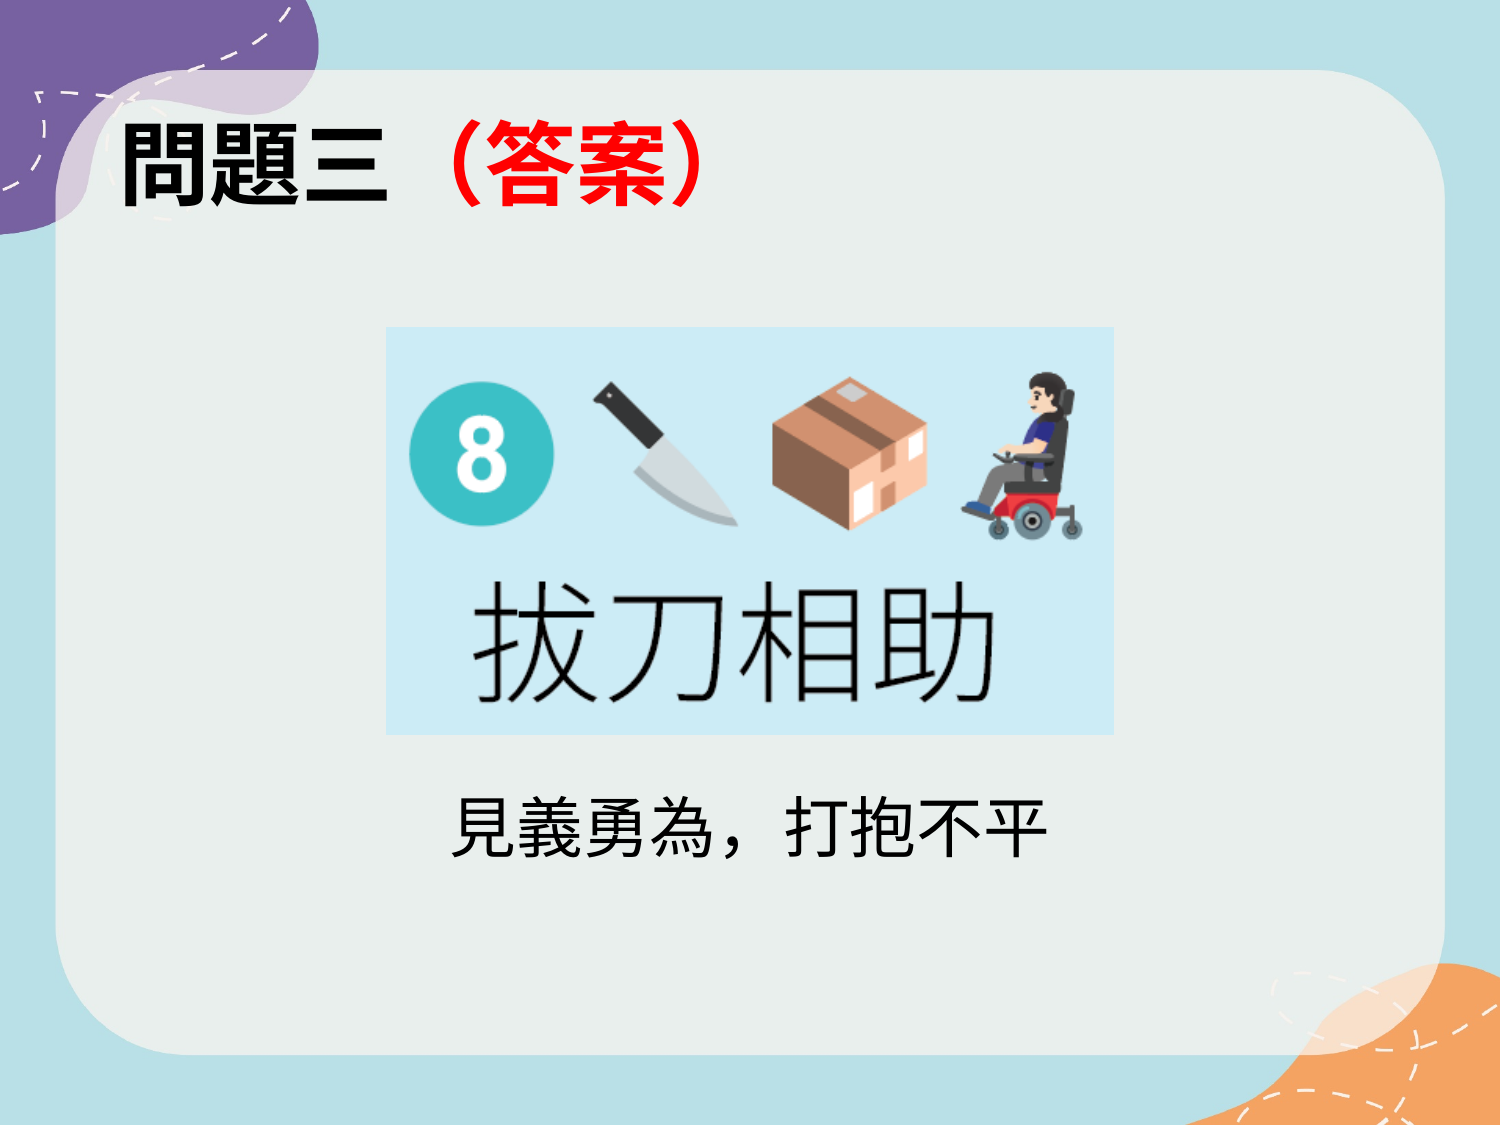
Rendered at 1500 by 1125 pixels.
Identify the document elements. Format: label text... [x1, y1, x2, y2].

title 問題三（答案） [103, 59, 1397, 278]
text_box 見義勇為，打抱不平 [434, 778, 1066, 874]
picture [0, 0, 1500, 1125]
